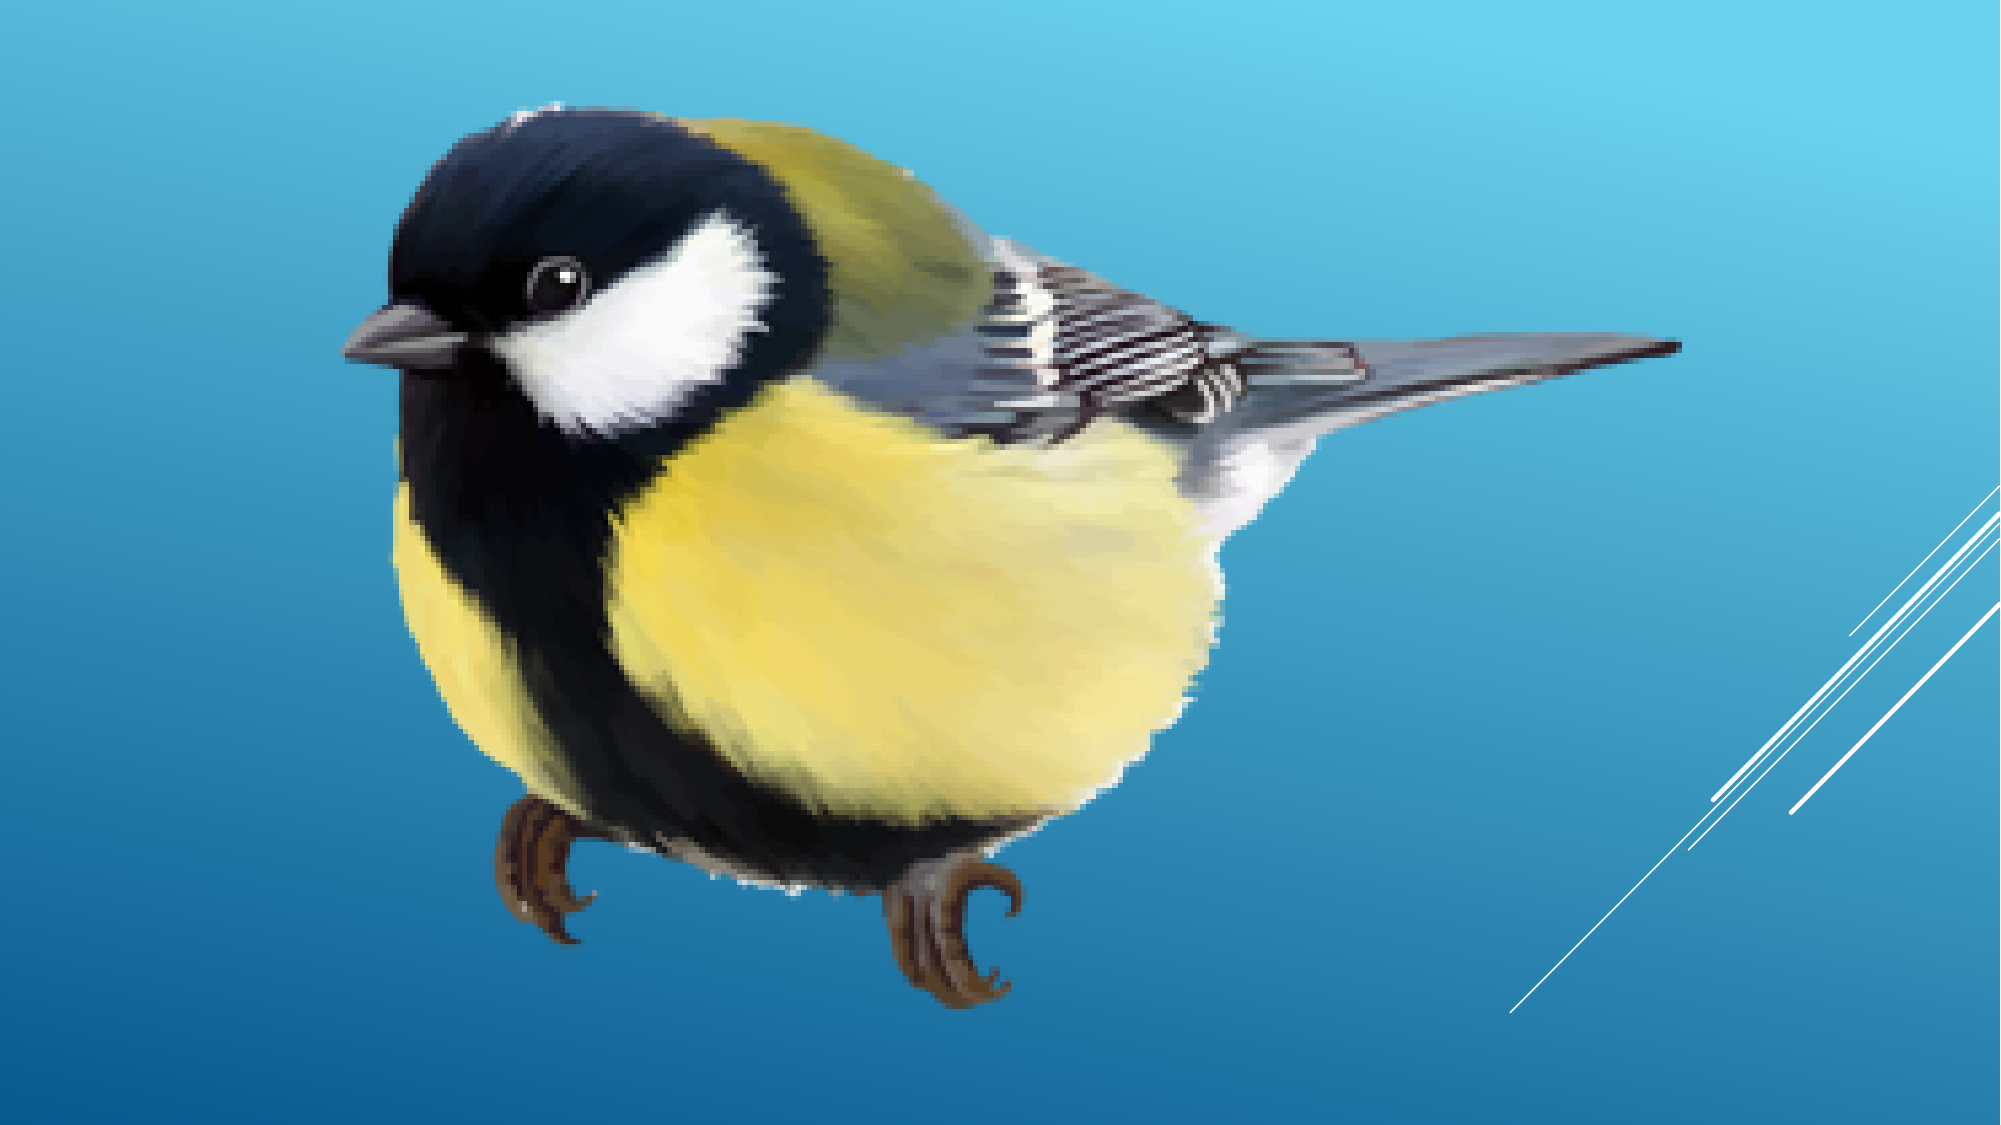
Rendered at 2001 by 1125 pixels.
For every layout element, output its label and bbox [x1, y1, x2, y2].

picture [340, 101, 1682, 1009]
